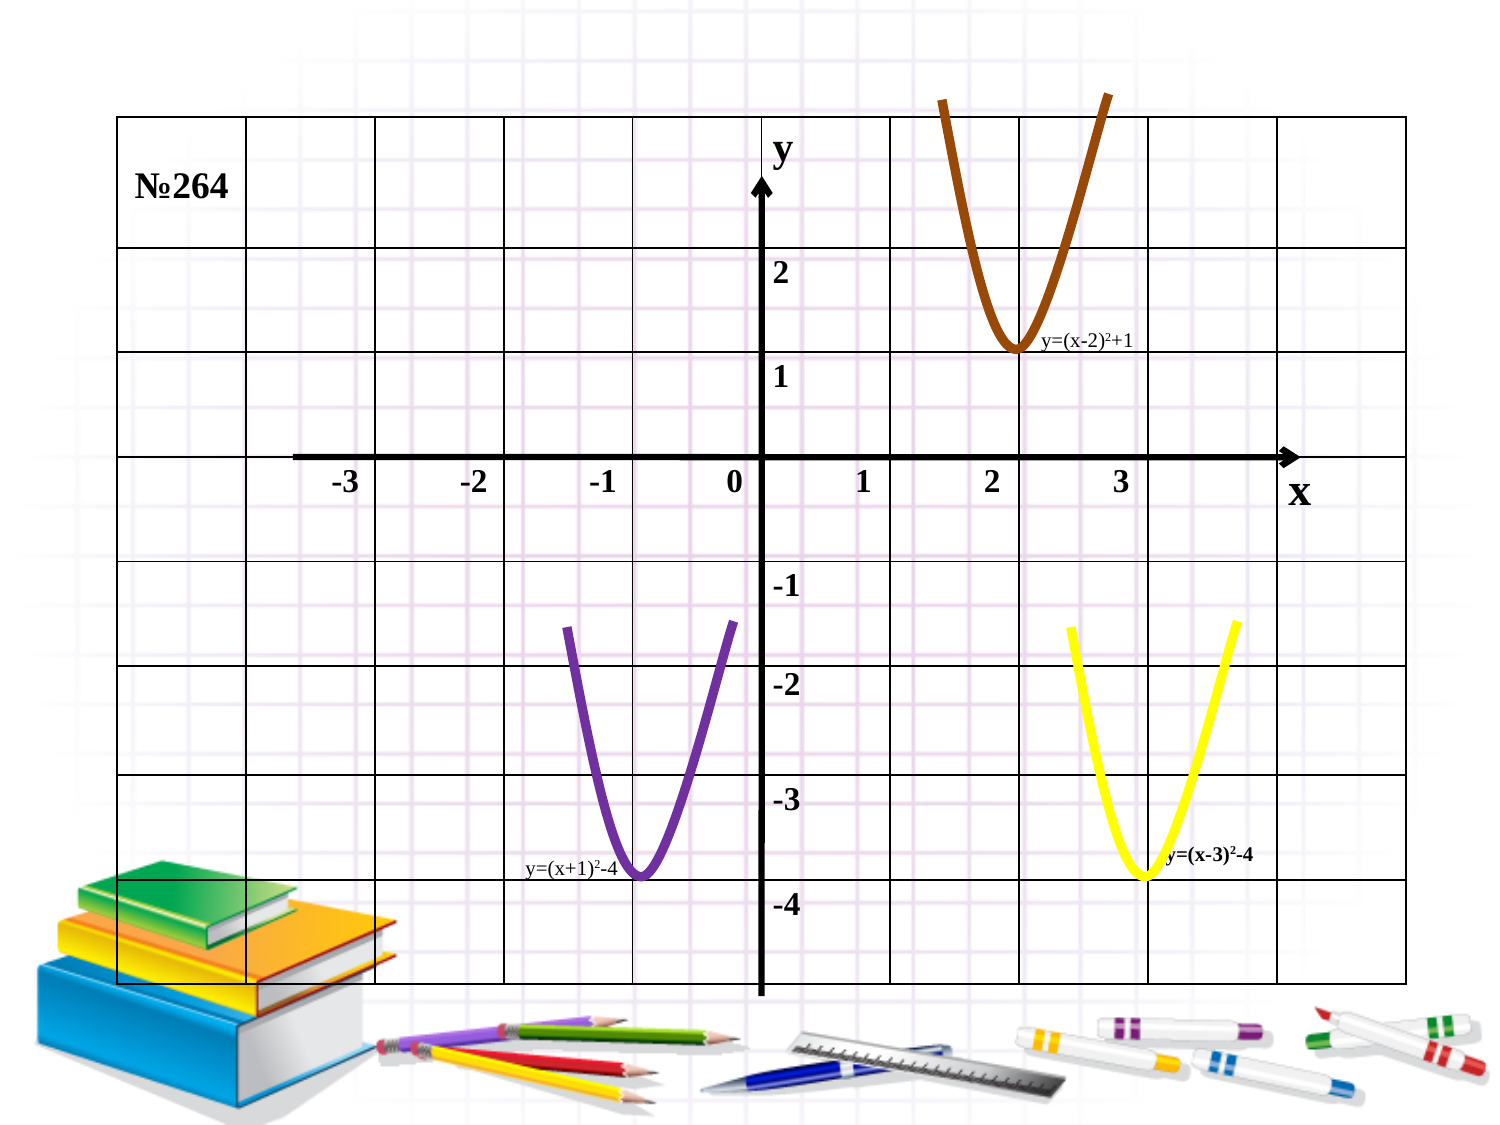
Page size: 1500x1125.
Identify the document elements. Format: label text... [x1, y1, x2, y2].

text_box [941, 93, 1109, 350]
table_cell [891, 353, 1018, 454]
table_cell [505, 353, 632, 453]
table_cell [1278, 667, 1405, 774]
table_cell [1020, 881, 1147, 983]
table_cell [1149, 562, 1276, 665]
table_cell [891, 596, 1018, 665]
table_header [891, 118, 971, 247]
table_cell [1149, 249, 1276, 351]
table_header [1066, 118, 1147, 247]
table_cell [118, 458, 245, 561]
table_cell [633, 353, 758, 454]
table_cell -2 [376, 465, 503, 561]
table_cell [247, 353, 374, 456]
table_cell [505, 596, 632, 665]
table_cell [891, 881, 1018, 983]
table_cell [118, 562, 245, 665]
table_cell [505, 881, 632, 983]
table_cell -4 [765, 881, 889, 983]
table_cell [505, 249, 632, 351]
table_cell [891, 562, 1018, 584]
table_cell [247, 249, 374, 351]
table_cell [1149, 881, 1276, 983]
table_cell [891, 667, 1018, 774]
table_header [376, 118, 503, 247]
table_cell [118, 667, 245, 774]
table_cell [376, 353, 503, 453]
table_cell [1278, 562, 1405, 665]
table_cell у=(х+1)2-4 [505, 776, 632, 879]
table_header №264 [118, 118, 245, 247]
table_cell [376, 596, 503, 665]
table_cell [633, 562, 758, 584]
table_cell -3 [765, 776, 889, 879]
table_cell -1 [505, 465, 632, 561]
table_header [633, 118, 761, 247]
table_cell [118, 353, 245, 456]
table_cell [376, 667, 503, 774]
table_cell [633, 596, 758, 665]
table_cell 3 [1020, 465, 1147, 561]
table_header [247, 118, 374, 247]
text_box [1070, 621, 1238, 877]
table_cell [247, 667, 374, 774]
table_cell [118, 249, 245, 351]
table_cell 1 [765, 353, 889, 454]
table_cell [118, 881, 245, 983]
table_cell [1278, 881, 1405, 983]
table_cell -2 [765, 667, 889, 774]
table_header [1278, 118, 1405, 247]
table_cell [633, 249, 758, 351]
table_cell [247, 881, 374, 983]
table_cell 0 [633, 465, 758, 561]
table_cell 2 [765, 249, 889, 351]
table_cell [247, 776, 374, 879]
table_cell [1020, 353, 1147, 454]
table_cell [505, 562, 632, 584]
picture [0, 0, 1500, 1125]
table_cell [376, 562, 503, 584]
table_cell [1020, 596, 1147, 665]
table_cell [247, 562, 374, 665]
table_cell [118, 776, 245, 879]
table_cell [633, 776, 758, 879]
table_cell у=(х-3)2-4 [1149, 776, 1276, 879]
table_cell [1278, 353, 1405, 456]
table_cell -1 [765, 596, 889, 665]
table_cell [1020, 667, 1100, 774]
table_cell -3 [247, 458, 374, 561]
table_cell 1 [765, 465, 889, 561]
table_cell -1 [765, 562, 889, 584]
text_box [566, 621, 734, 877]
table_cell [1195, 667, 1276, 774]
table_cell [505, 667, 596, 774]
table_cell [1149, 353, 1276, 454]
table_header [505, 118, 632, 247]
table_cell [1020, 562, 1147, 584]
table_cell [1149, 465, 1276, 561]
table_cell [891, 249, 1018, 351]
table_cell [376, 776, 503, 879]
table_cell 2 [891, 465, 1018, 561]
table_cell [1020, 776, 1147, 879]
table_cell [376, 881, 503, 983]
table_cell [691, 667, 758, 774]
table_cell [633, 881, 758, 983]
table_cell [1278, 776, 1405, 879]
table_cell [1278, 249, 1405, 351]
table_cell [891, 776, 1018, 879]
table_header у [762, 118, 889, 247]
table_cell [376, 249, 503, 351]
table_cell х [1278, 458, 1405, 561]
table_header [1149, 118, 1276, 247]
table_cell у=(х-2)2+1 [1020, 249, 1147, 351]
